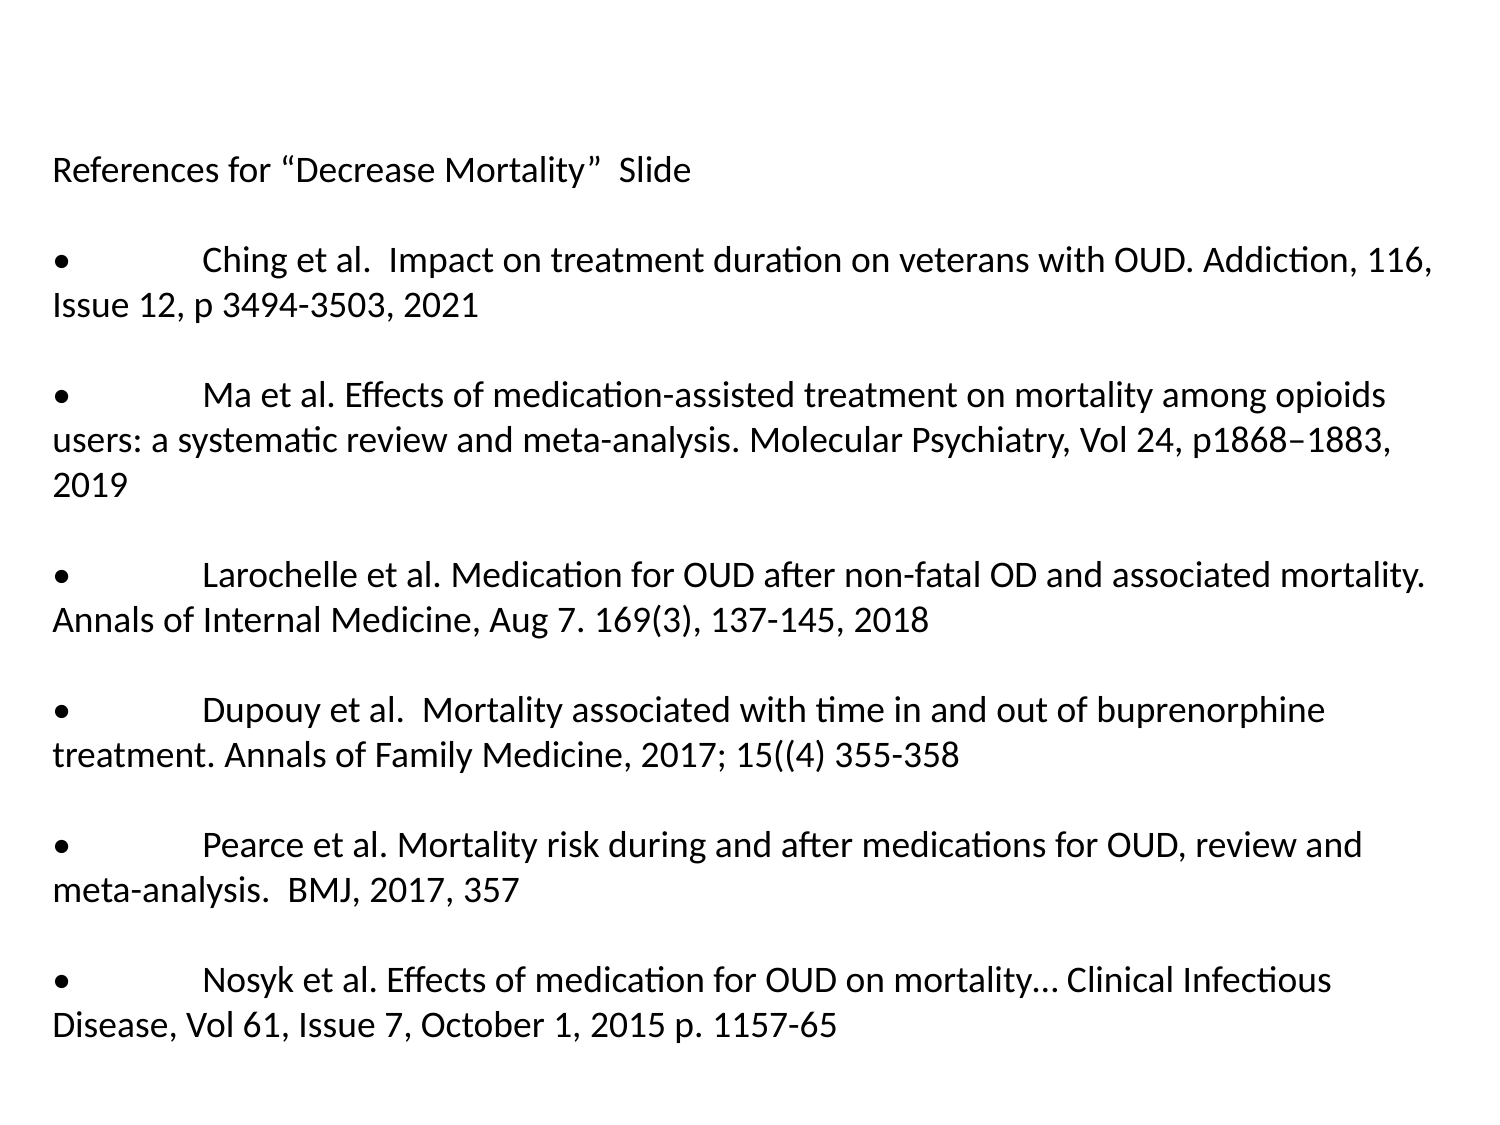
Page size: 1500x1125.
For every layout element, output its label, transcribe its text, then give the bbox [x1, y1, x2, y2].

text_box References for “Decrease Mortality” Slide • Ching et al. Impact on treatment duration on veterans with OUD. Addiction, 116, Issue 12, p 3494-3503, 2021 • Ma et al. Effects of medication-assisted treatment on mortality among opioids users: a systematic review and meta-analysis. Molecular Psychiatry, Vol 24, p1868–1883, 2019 • Larochelle et al. Medication for OUD after non-fatal OD and associated mortality. Annals of Internal Medicine, Aug 7. 169(3), 137-145, 2018 • Dupouy et al. Mortality associated with time in and out of buprenorphine treatment. Annals of Family Medicine, 2017; 15((4) 355-358 • Pearce et al. Mortality risk during and after medications for OUD, review and meta-analysis. BMJ, 2017, 357 • Nosyk et al. Effects of medication for OUD on mortality… Clinical Infectious Disease, Vol 61, Issue 7, October 1, 2015 p. 1157-65 [37, 137, 1463, 1098]
